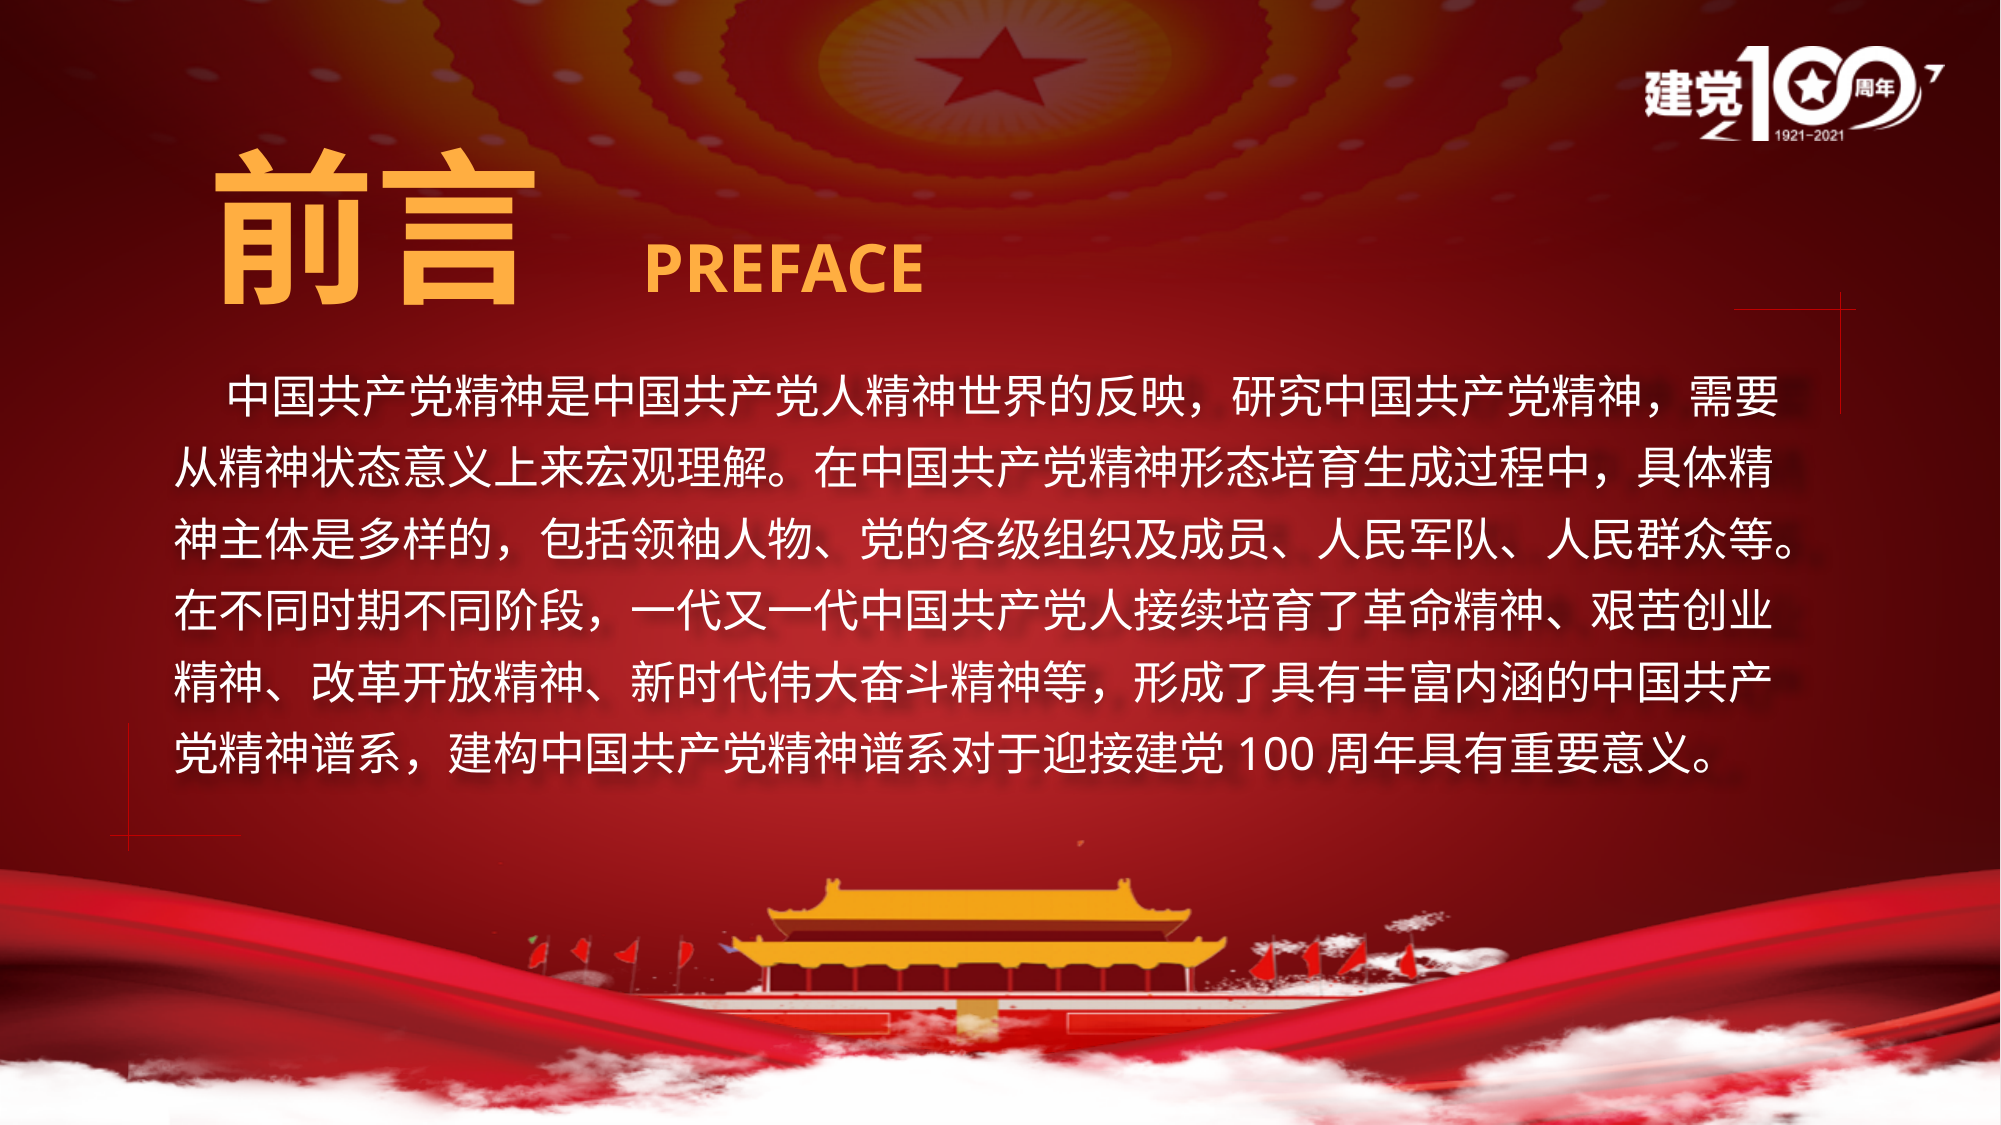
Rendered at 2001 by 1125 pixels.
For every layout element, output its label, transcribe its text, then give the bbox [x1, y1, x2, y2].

text_box 中国共产党精神是中国共产党人精神世界的反映，研究中国共产党精神，需要从精神状态意义上来宏观理解。在中国共产党精神形态培育生成过程中，具体精神主体是多样的，包括领袖人物、党的各级组织及成员、人民军队、人民群众等。在不同时期不同阶段，一代又一代中国共产党人接续培育了革命精神、艰苦创业精神、改革开放精神、新时代伟大奋斗精神等，形成了具有丰富内涵的中国共产党精神谱系，建构中国共产党精神谱系对于迎接建党100周年具有重要意义。 [158, 478, 1817, 788]
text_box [1733, 291, 1856, 414]
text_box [109, 722, 241, 851]
picture [0, 0, 2001, 1125]
